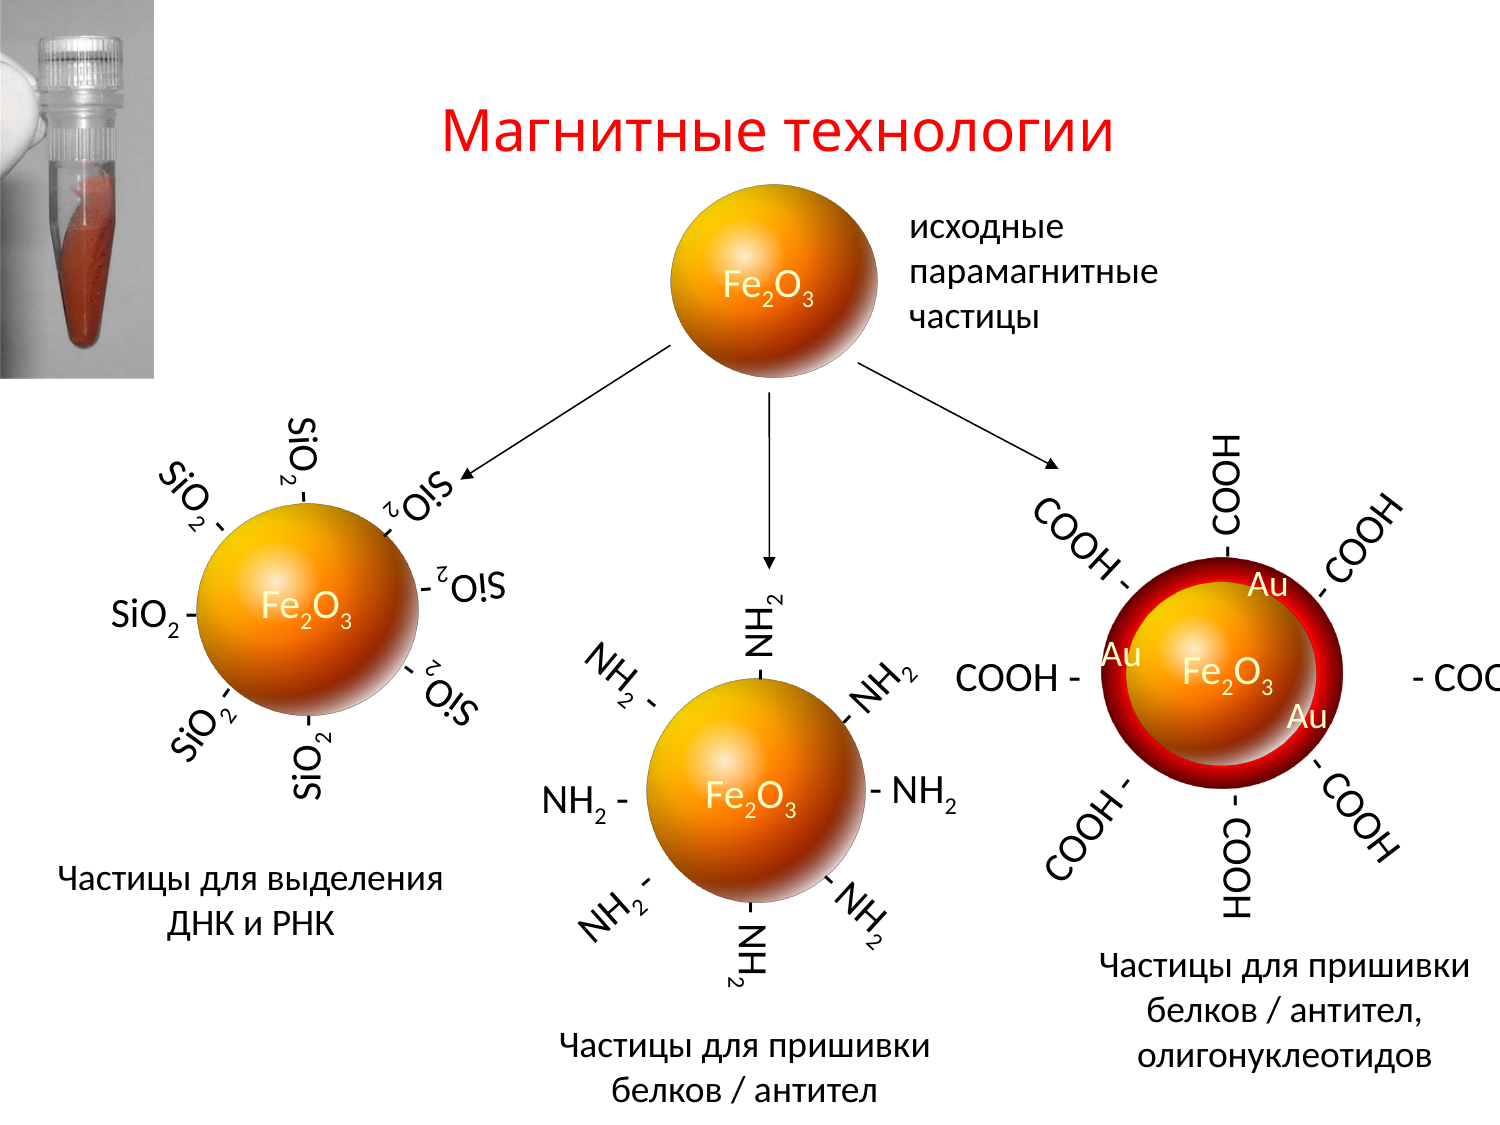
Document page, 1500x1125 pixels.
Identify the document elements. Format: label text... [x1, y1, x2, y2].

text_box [174, 453, 419, 716]
text_box SiO2 - [110, 586, 169, 643]
text_box SiO2 - [423, 458, 468, 542]
text_box Частицы для пришивки белков / антител, олигонуклеотидов [1083, 945, 1486, 1083]
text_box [541, 562, 976, 1009]
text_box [670, 184, 878, 379]
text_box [955, 410, 1500, 938]
text_box [460, 348, 665, 480]
text_box Частицы для пришивки белков / антител [543, 1018, 946, 1117]
text_box [763, 392, 776, 561]
text_box SiO2 - [423, 556, 509, 621]
picture [0, 0, 155, 379]
text_box SiO2 - [272, 415, 332, 451]
text_box SiO2 - [155, 719, 238, 775]
text_box исходные парамагнитные частицы [894, 193, 1202, 344]
text_box SiO2 - [279, 724, 336, 802]
text_box SiO2 - [423, 646, 491, 742]
title Магнитные технологии [263, 67, 1293, 190]
text_box Частицы для выделения ДНК и РНК [42, 845, 460, 951]
